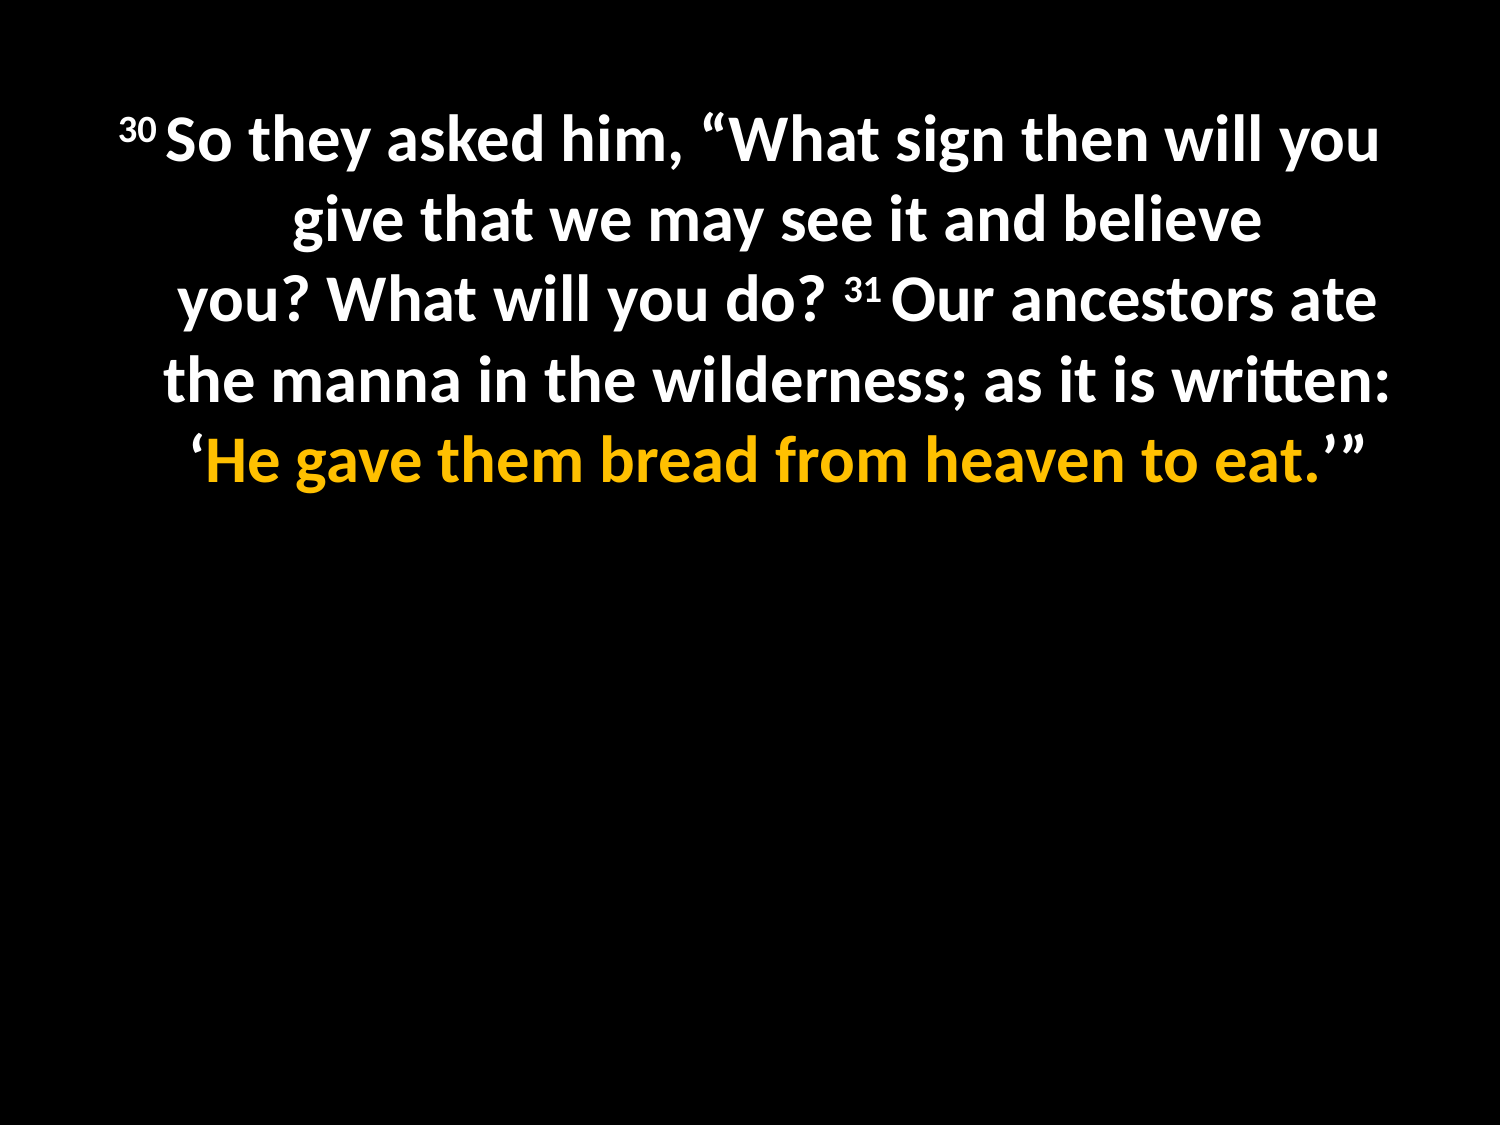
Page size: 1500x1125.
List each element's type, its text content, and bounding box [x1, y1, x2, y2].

list 30 So they asked him, “What sign then will you give that we may see it and believe you? What will you do? 31 Our ancestors ate the manna in the wilderness; as it is written: ‘He gave them bread from heaven to eat.’” [75, 87, 1425, 830]
